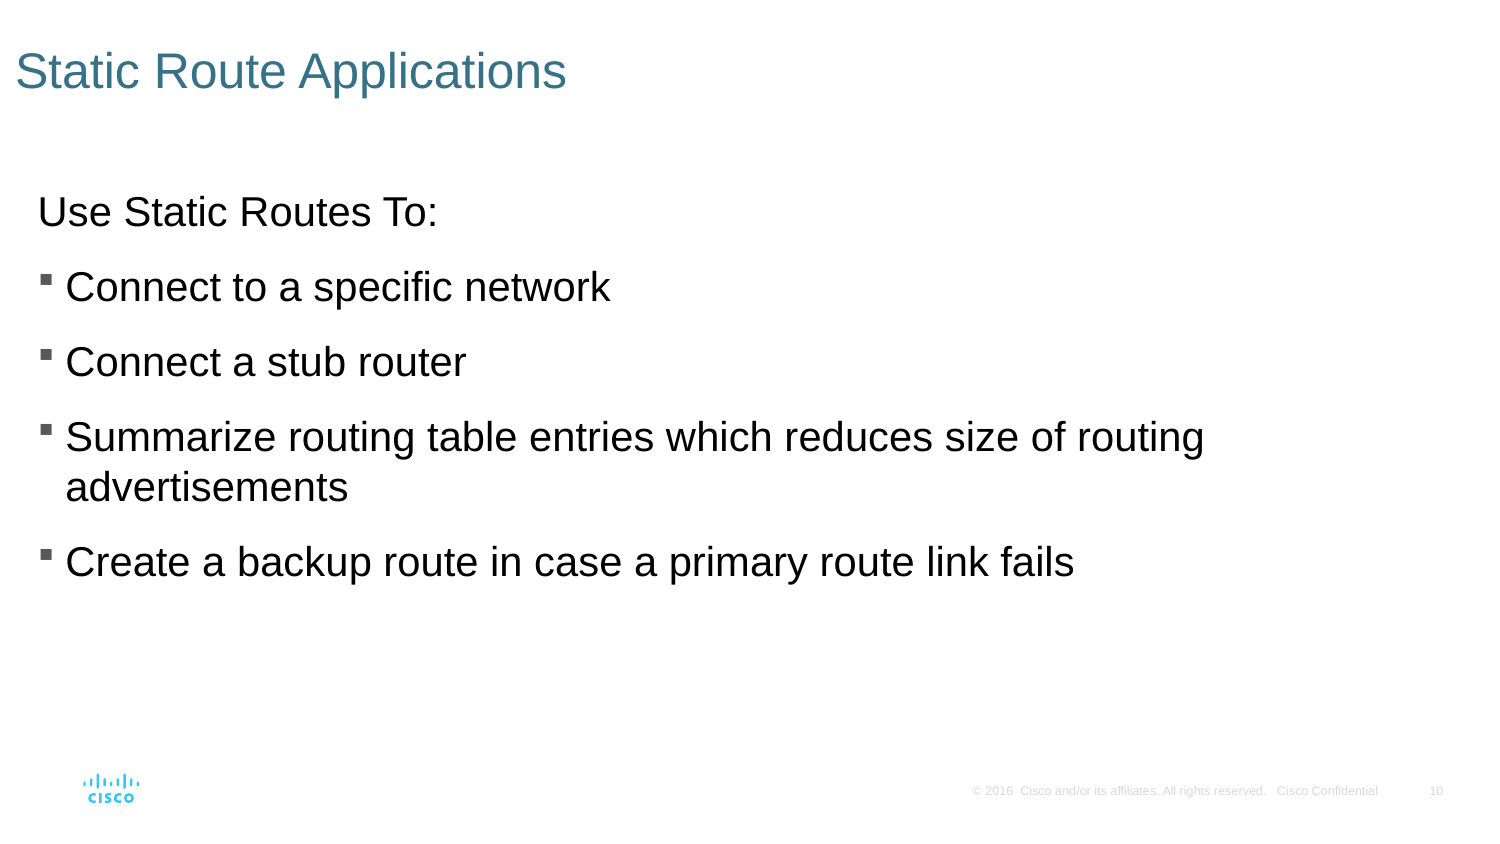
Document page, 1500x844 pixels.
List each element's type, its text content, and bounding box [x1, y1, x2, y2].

text_box Use Static Routes To: Connect to a specific network Connect a stub router Summarize routing table entries which reduces size of routing advertisements Create a backup route in case a primary route link fails [22, 177, 1432, 655]
title Static Route Applications [0, 6, 1500, 131]
